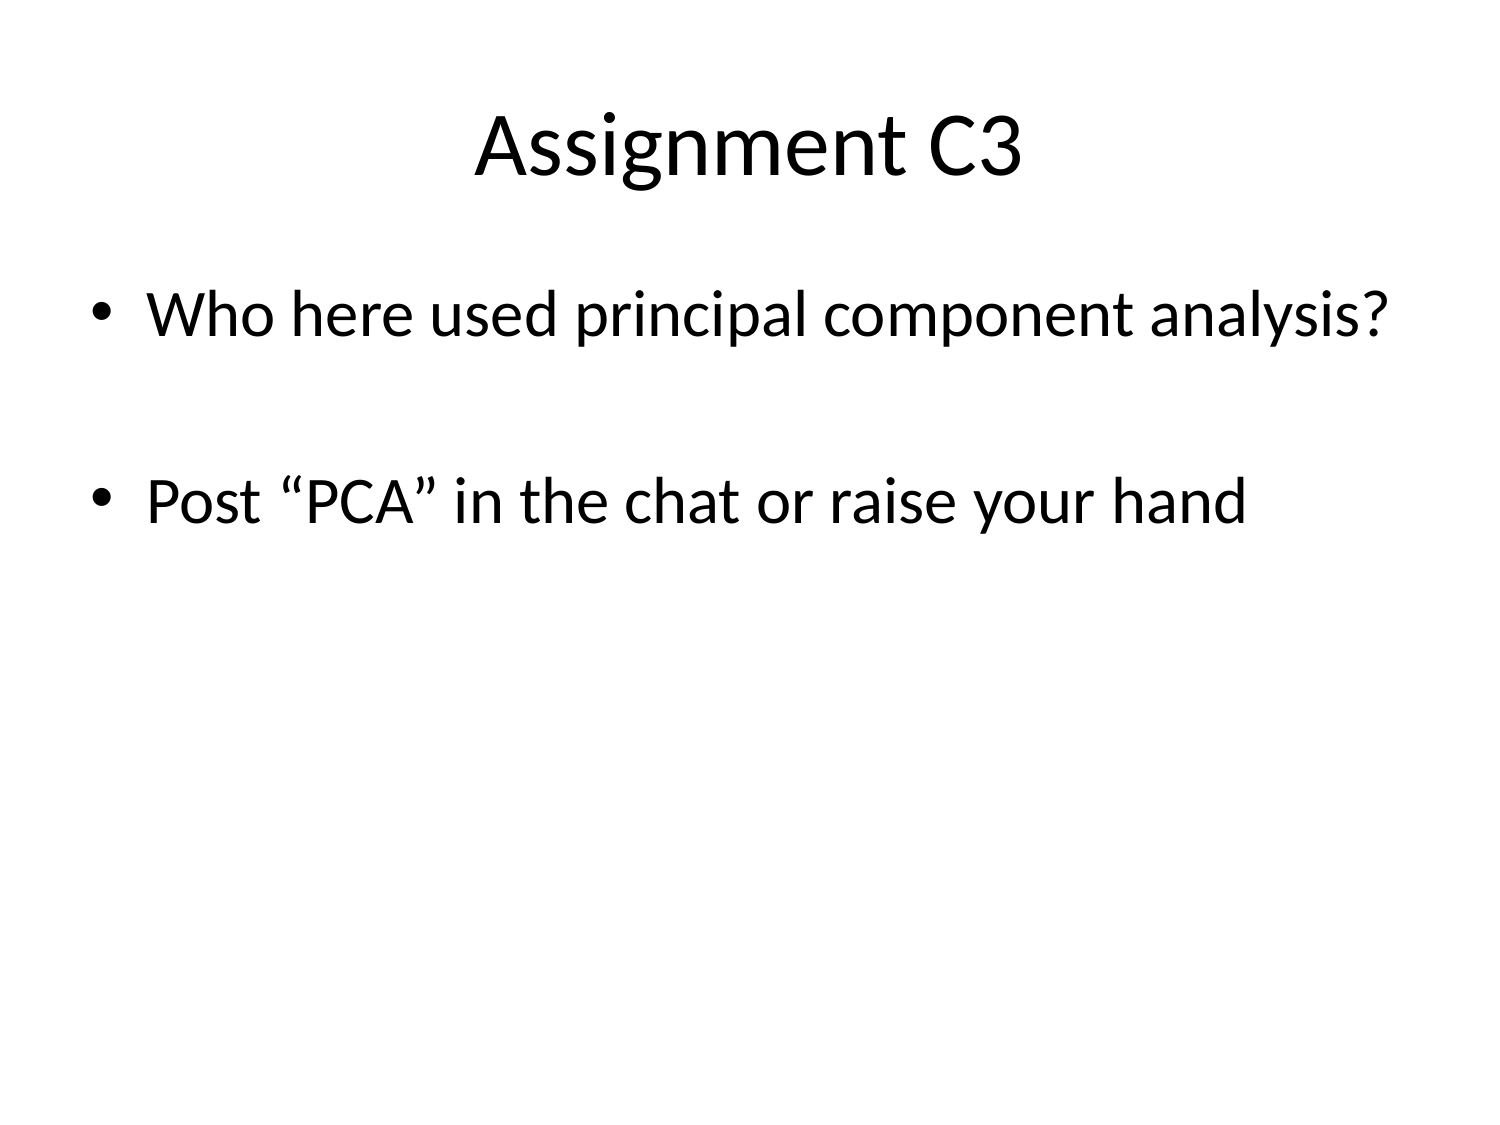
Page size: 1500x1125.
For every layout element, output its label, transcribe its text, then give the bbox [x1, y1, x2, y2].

title Assignment C3 [75, 45, 1425, 233]
list Who here used principal component analysis? Post “PCA” in the chat or raise your hand [75, 262, 1425, 1005]
